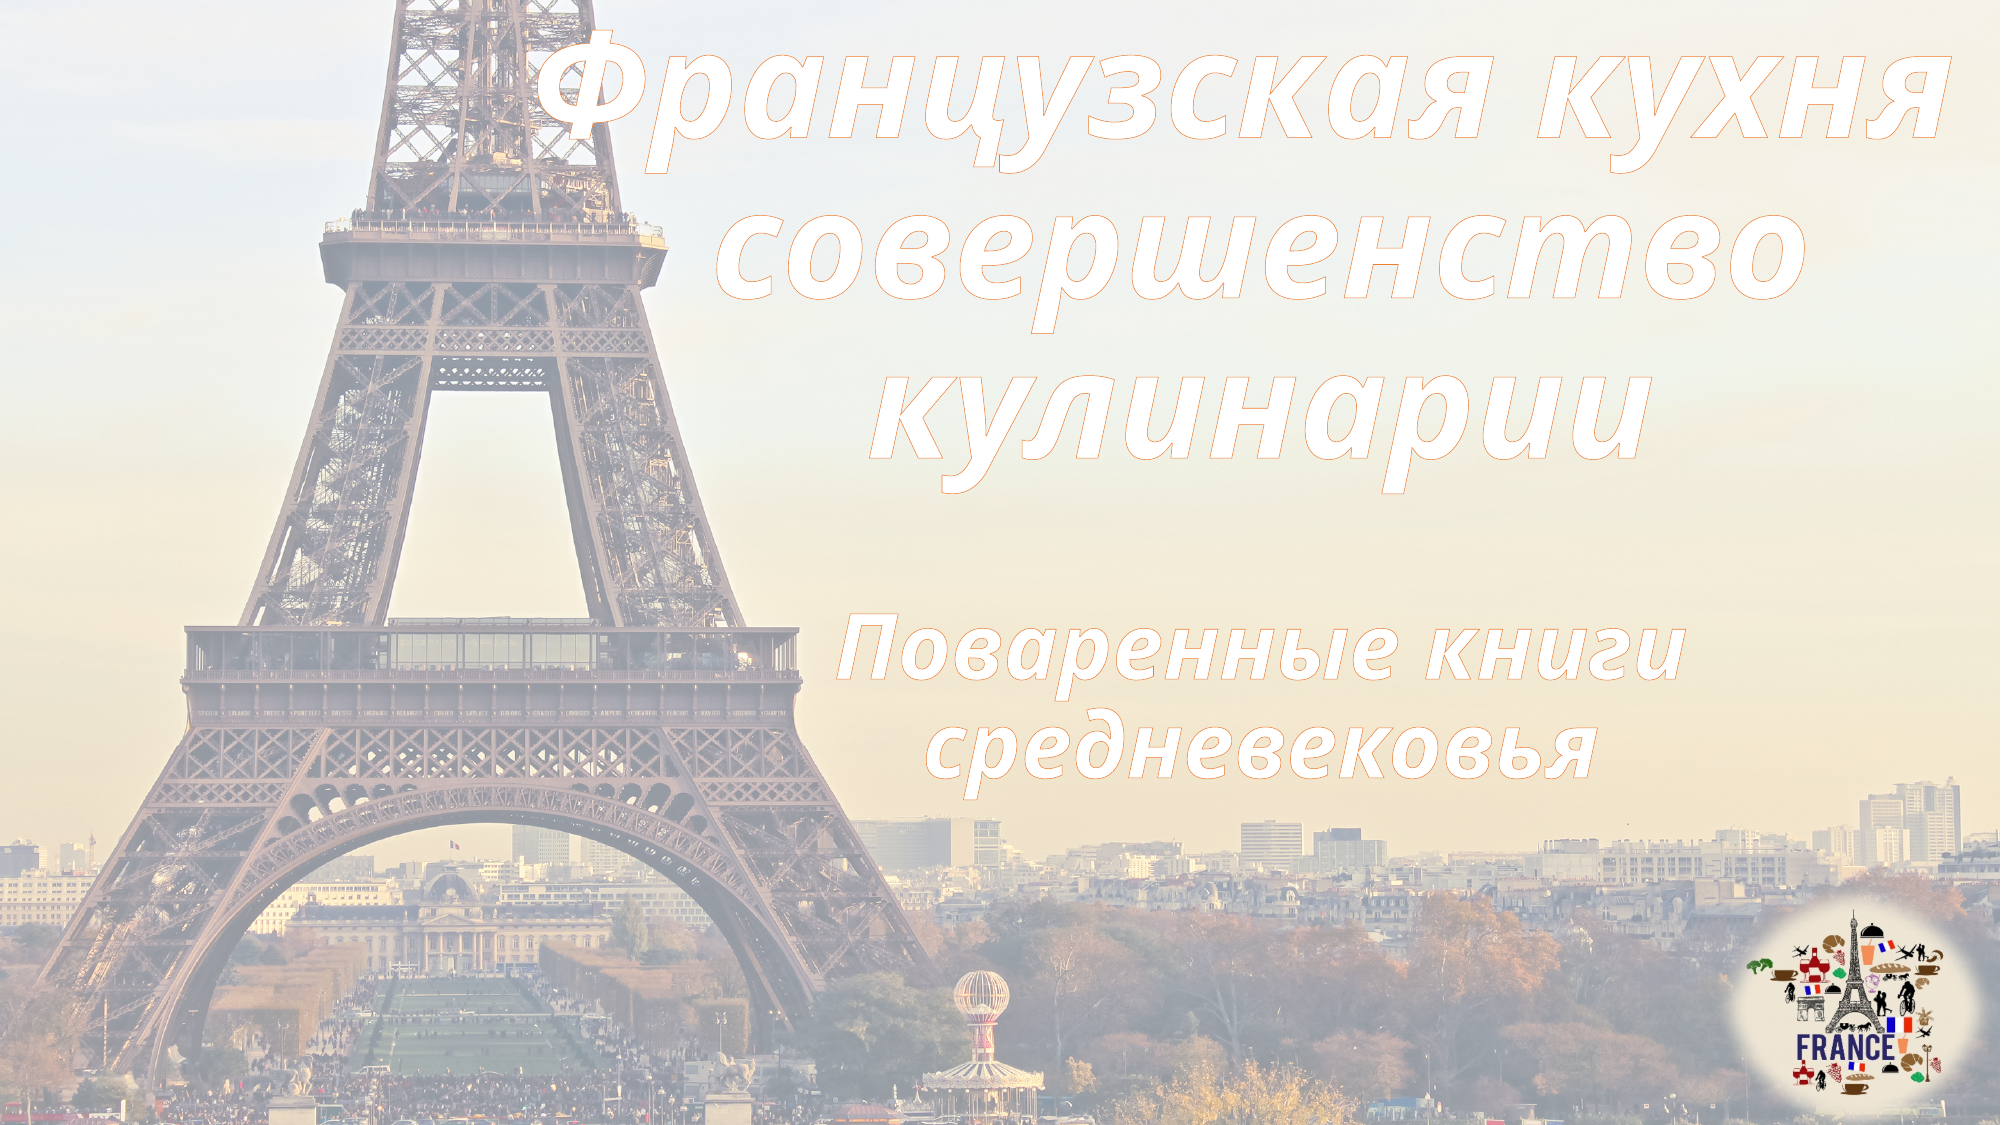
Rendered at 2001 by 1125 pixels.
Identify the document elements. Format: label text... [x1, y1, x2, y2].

text_box Французская кухня совершенство кулинарии [489, 0, 2000, 498]
text_box Поваренные книги средневековья [489, 592, 2000, 806]
picture [1710, 877, 2000, 1125]
